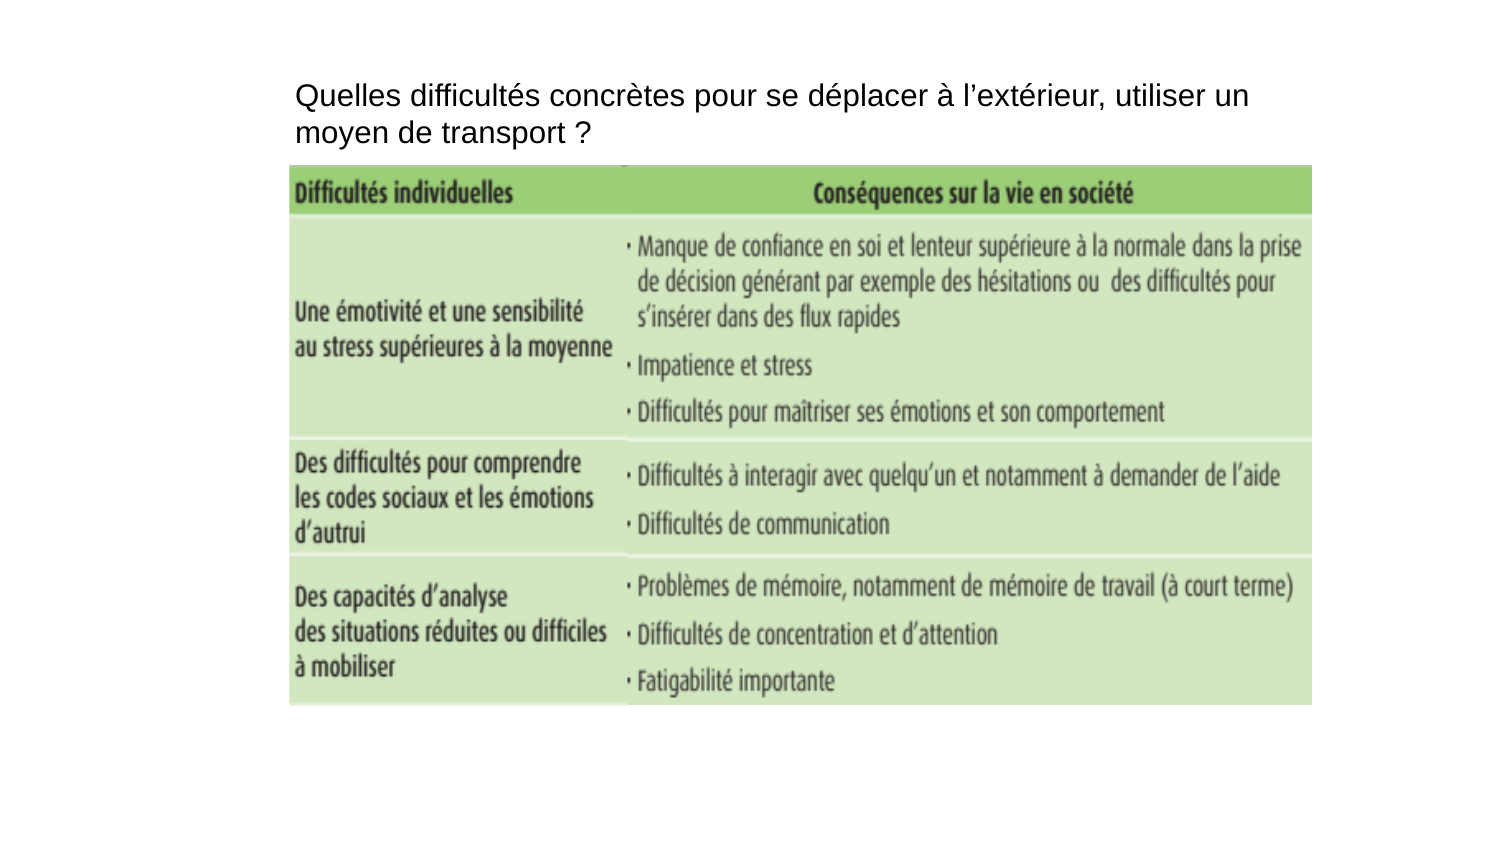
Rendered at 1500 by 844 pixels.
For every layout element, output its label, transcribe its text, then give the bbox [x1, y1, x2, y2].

text_box Quelles difficultés concrètes pour se déplacer à l’extérieur, utiliser un moyen de transport ? [280, 67, 1283, 158]
picture [289, 164, 1313, 707]
